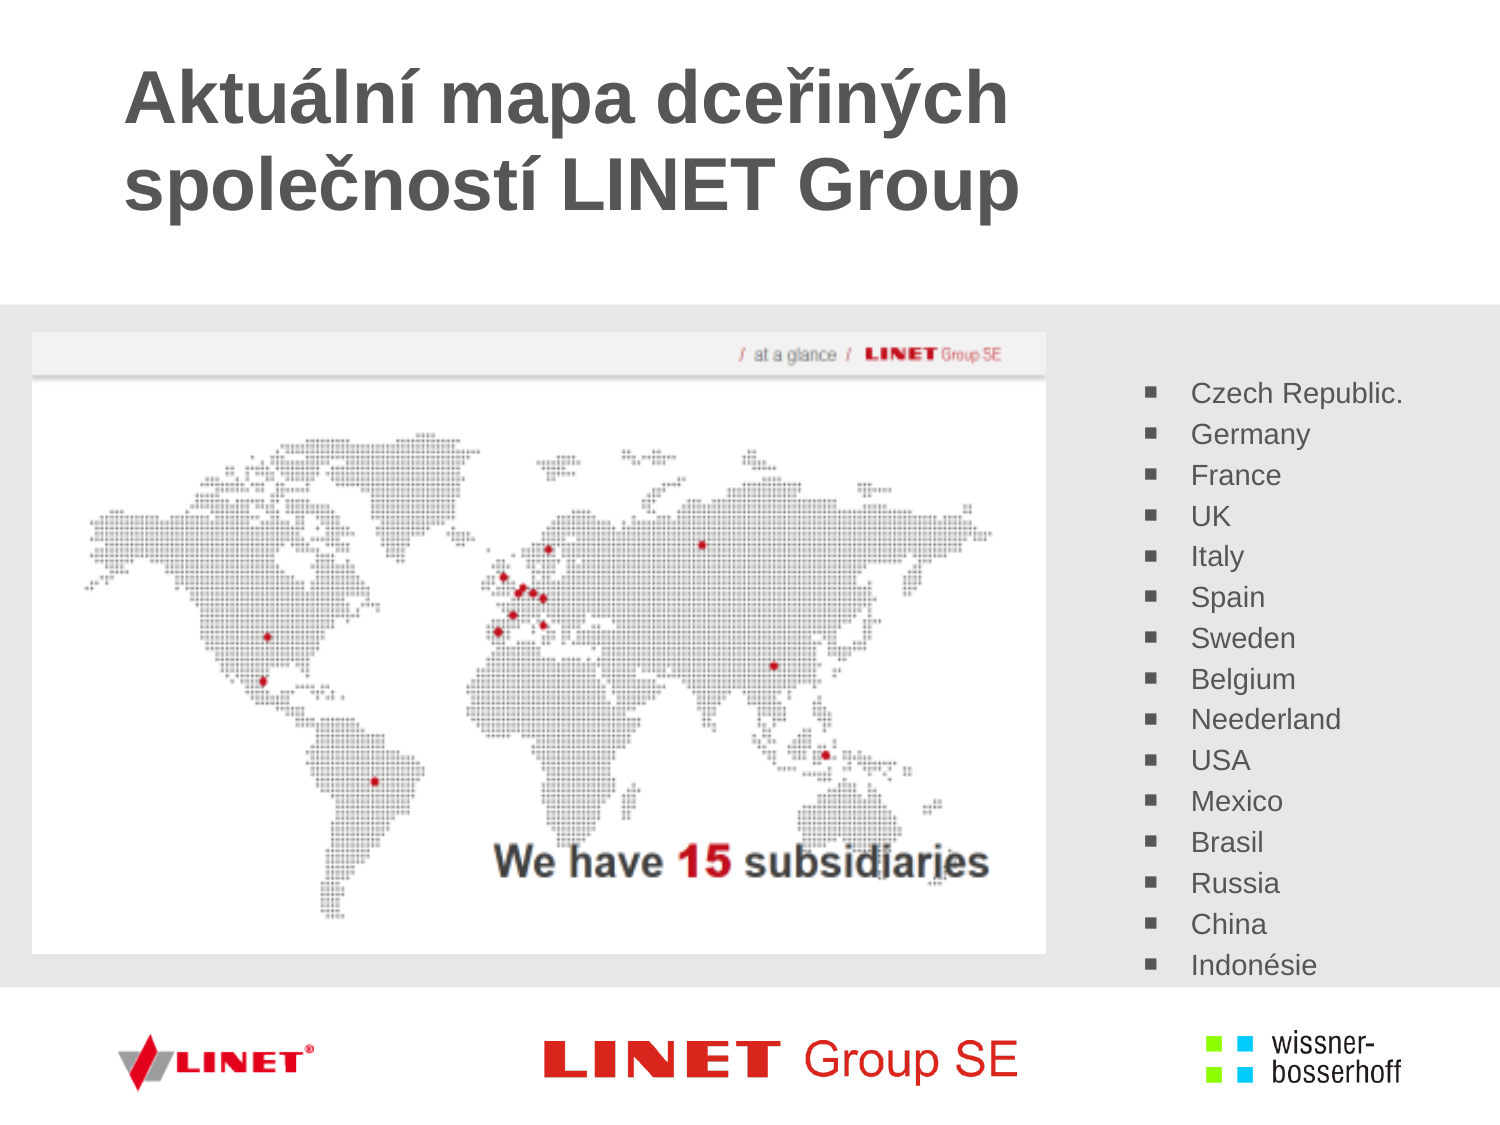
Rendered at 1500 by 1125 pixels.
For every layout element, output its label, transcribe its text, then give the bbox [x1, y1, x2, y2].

picture [1206, 1030, 1401, 1083]
title Aktuální mapa dceřiných společností LINET Group [123, 30, 1397, 226]
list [32, 332, 1046, 954]
picture [544, 1040, 1017, 1086]
list Czech Republic. Germany France UK Italy Spain Sweden Belgium Neederland USA Mexico Brasil Russia China Indonésie [1068, 314, 1459, 954]
picture [117, 1033, 314, 1092]
